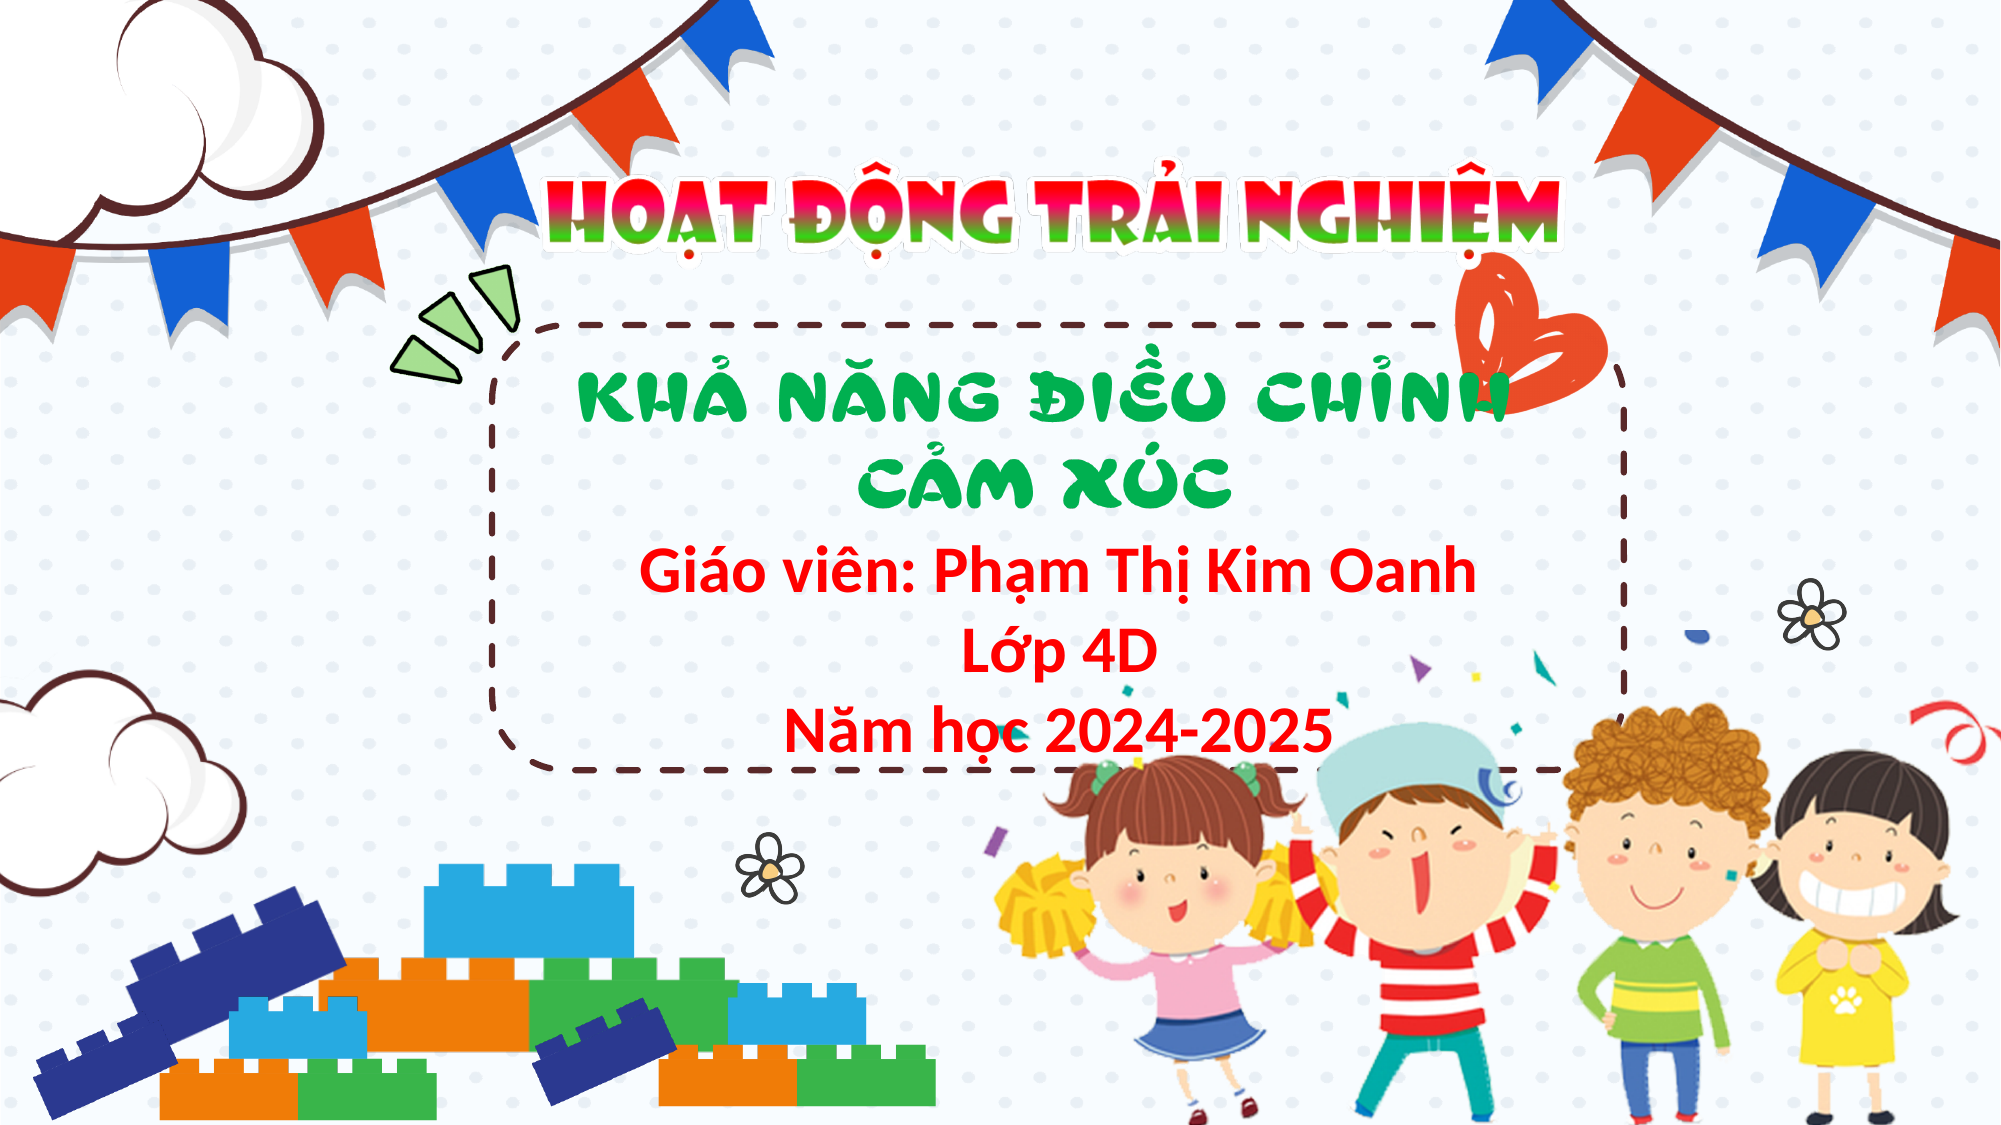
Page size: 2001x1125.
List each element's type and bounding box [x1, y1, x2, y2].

picture [0, 0, 2001, 1125]
text_box [1563, 396, 1625, 629]
